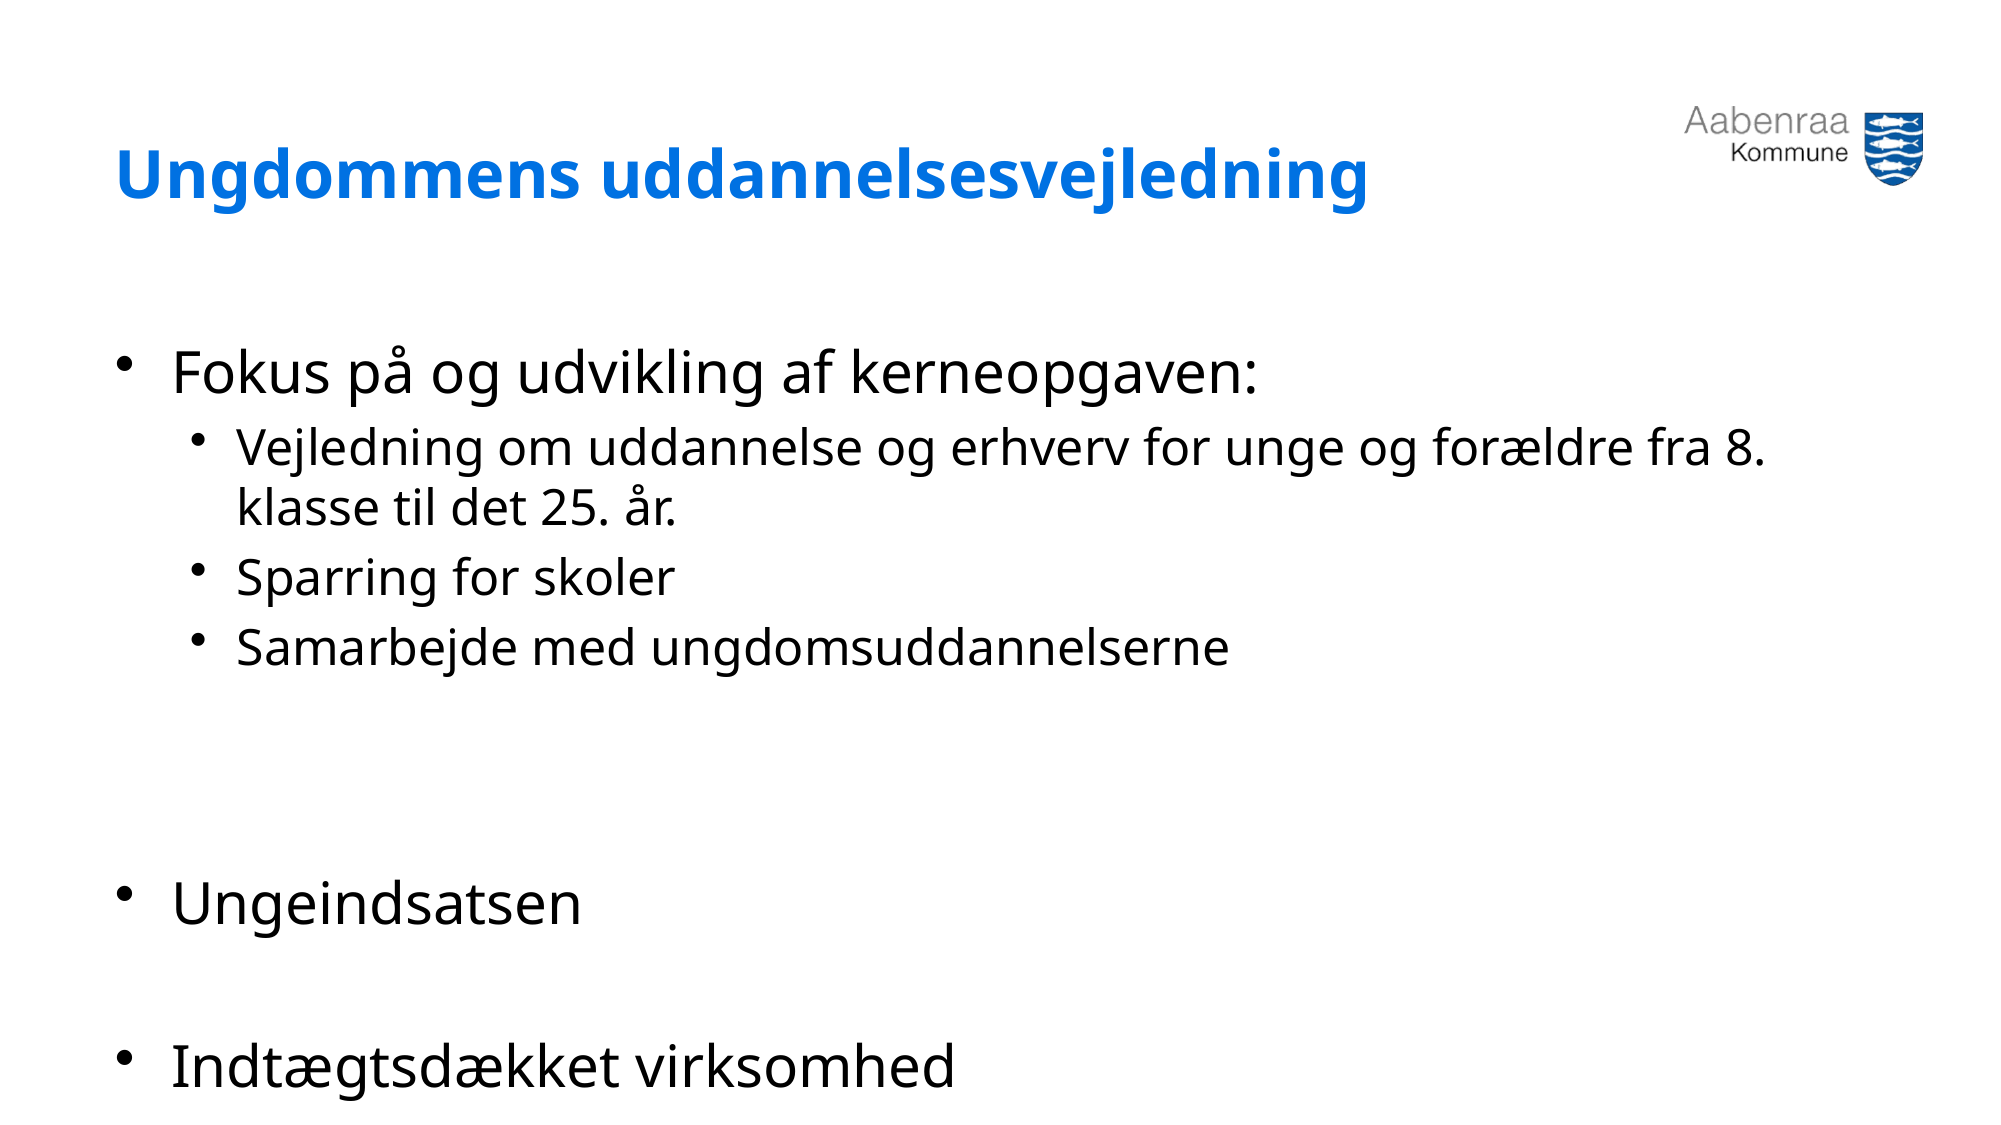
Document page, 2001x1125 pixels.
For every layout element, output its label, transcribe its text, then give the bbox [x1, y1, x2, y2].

title Ungdommens uddannelsesvejledning [99, 77, 1934, 266]
list Fokus på og udvikling af kerneopgaven: Vejledning om uddannelse og erhverv for unge og forældre fra 8. klasse til det 25. år. Sparring for skoler Samarbejde med ungdomsuddannelserne Ungeindsatsen Indtægtsdækket virksomhed [99, 327, 1901, 1071]
